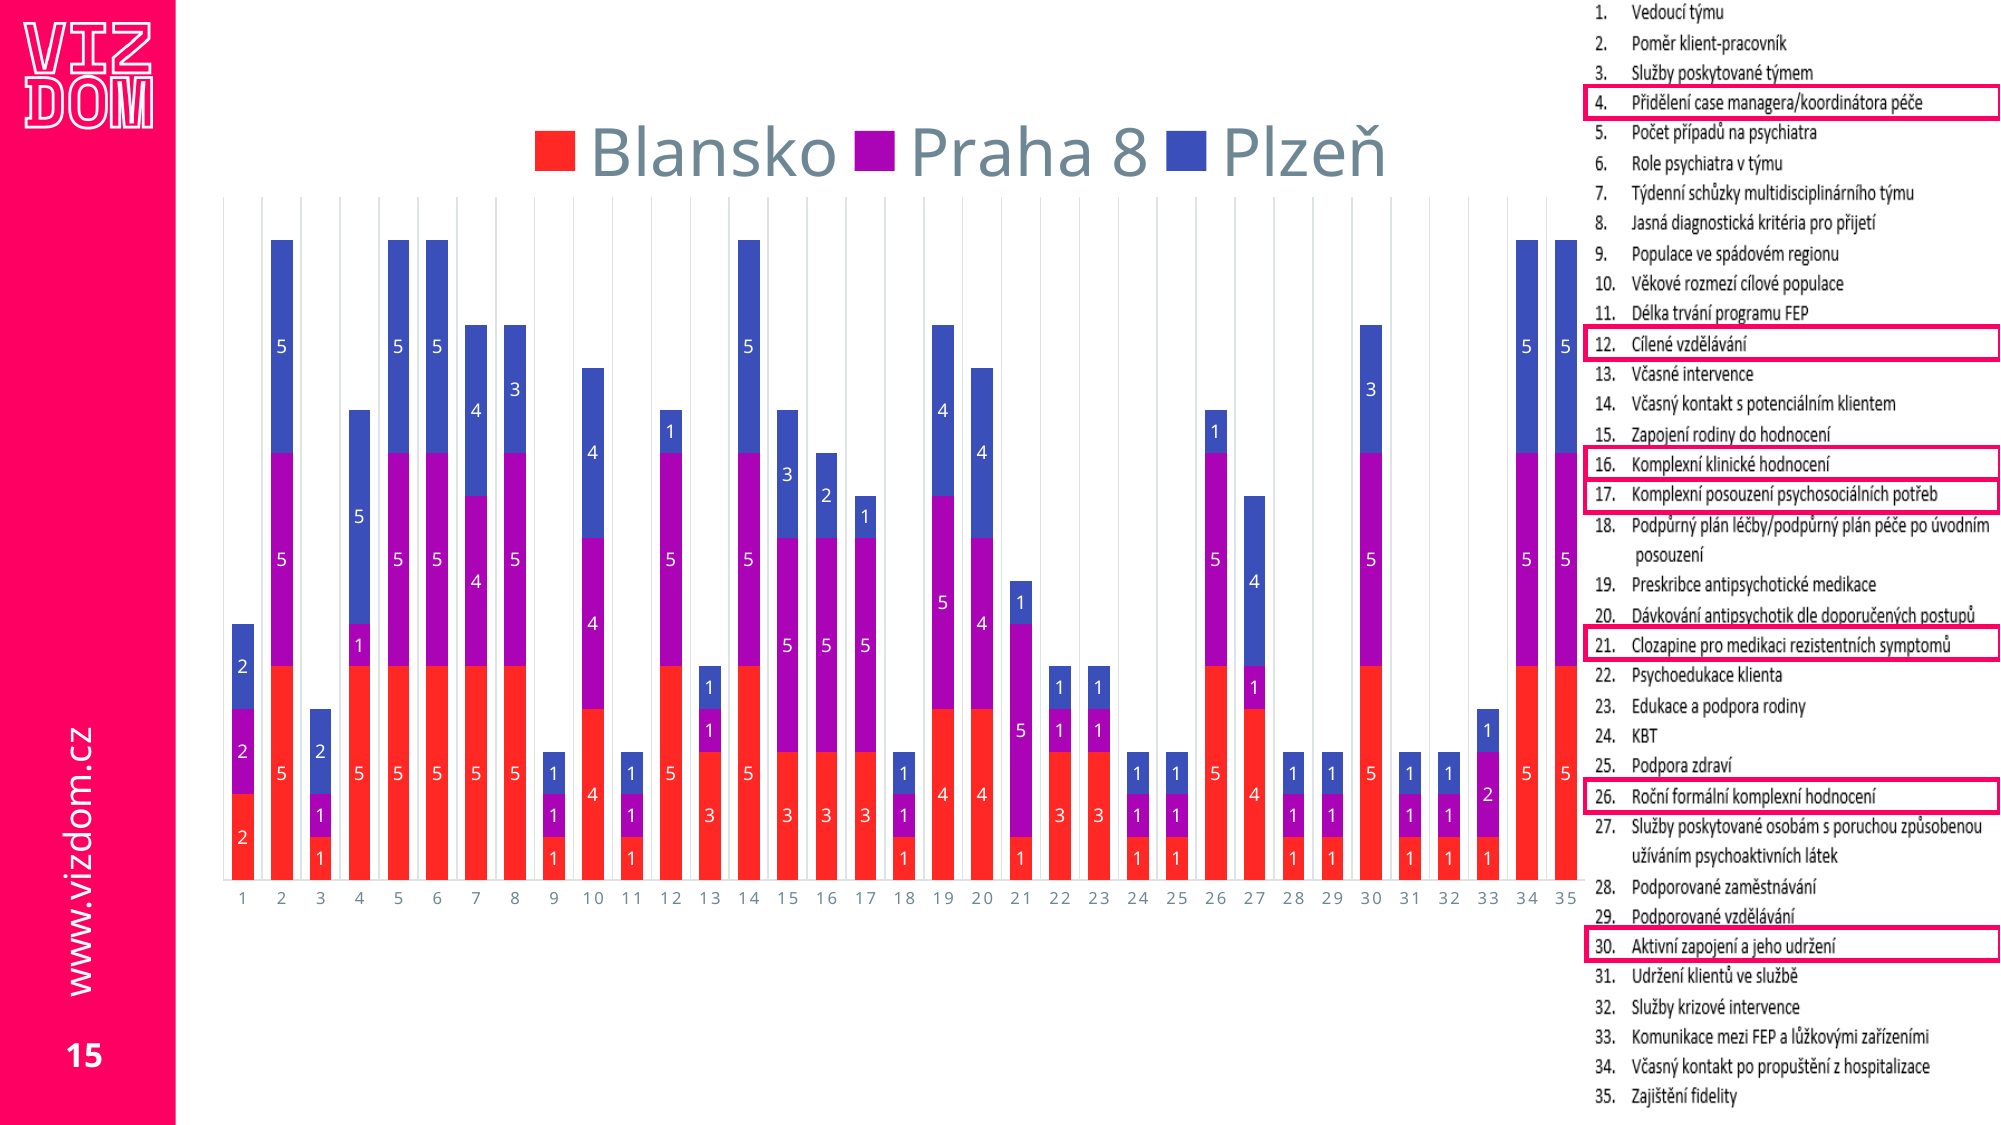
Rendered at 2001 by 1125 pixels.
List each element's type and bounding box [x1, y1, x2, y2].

picture [1585, 0, 2000, 1125]
picture [9, 5, 167, 146]
chart [222, 48, 1585, 916]
